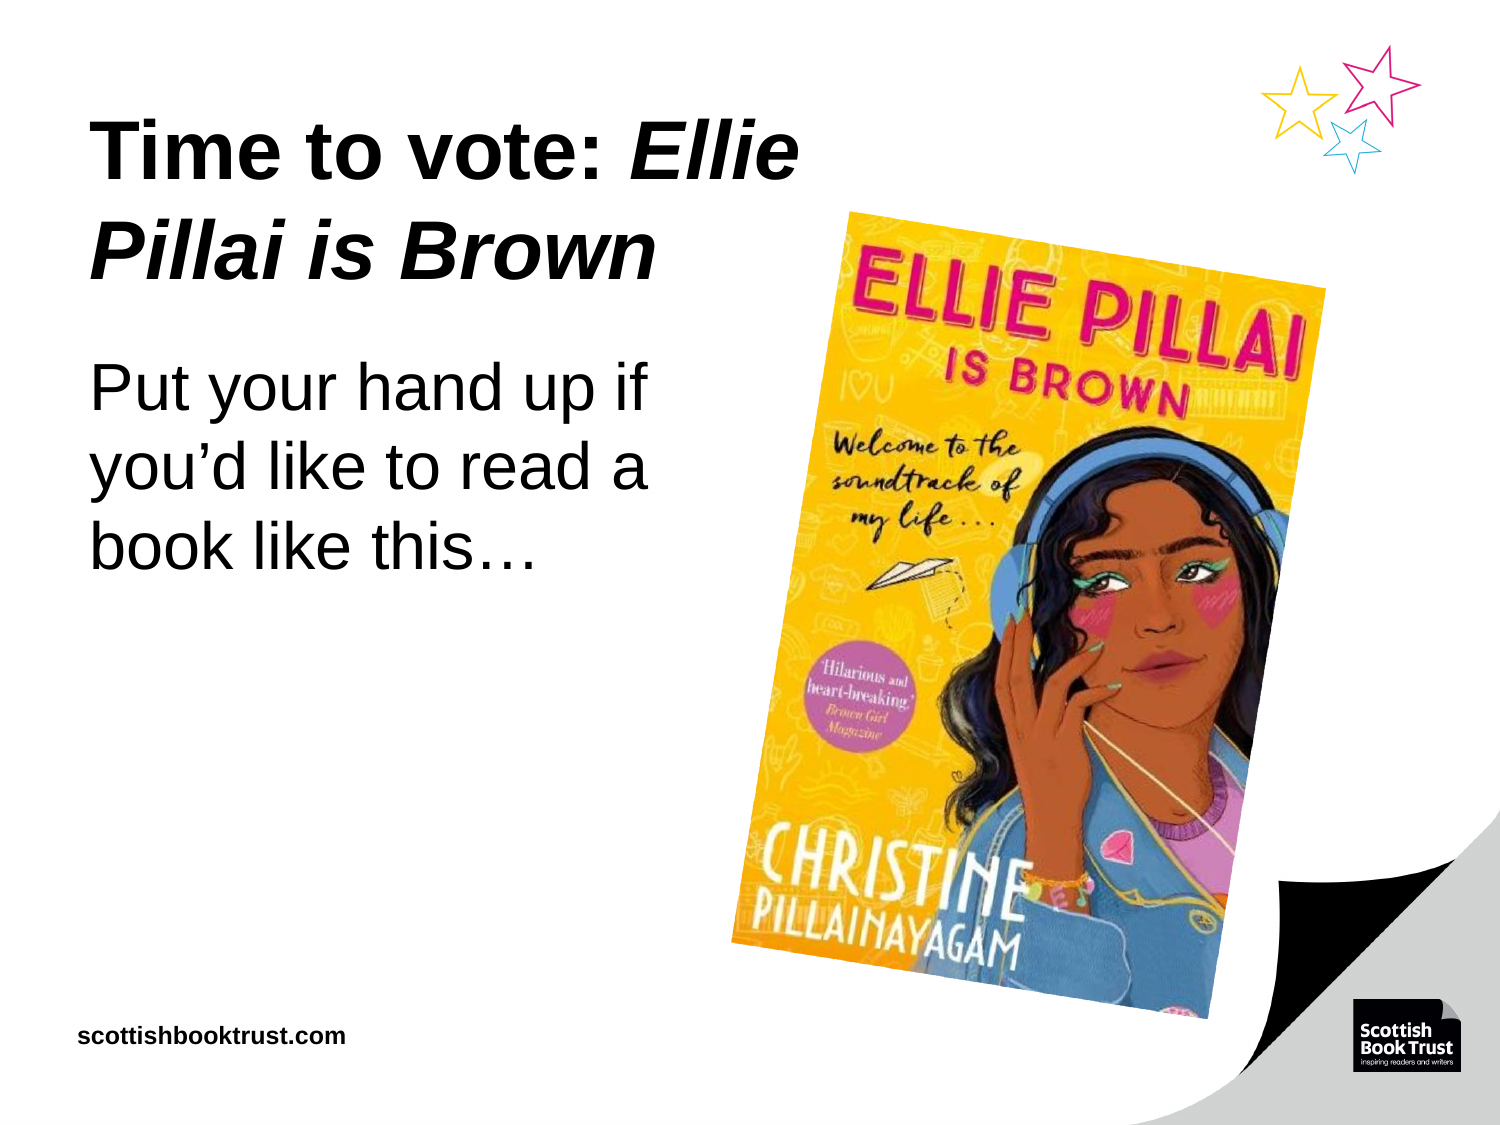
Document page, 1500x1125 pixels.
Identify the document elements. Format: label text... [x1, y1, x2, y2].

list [1239, 0, 1442, 212]
text_box Put your hand up if you’d like to read a book like this… [75, 335, 665, 603]
title Time to vote: Ellie Pillai is Brown [75, 88, 1022, 277]
picture [0, 0, 1500, 1125]
text_box scottishbooktrust.com [62, 1012, 513, 1058]
